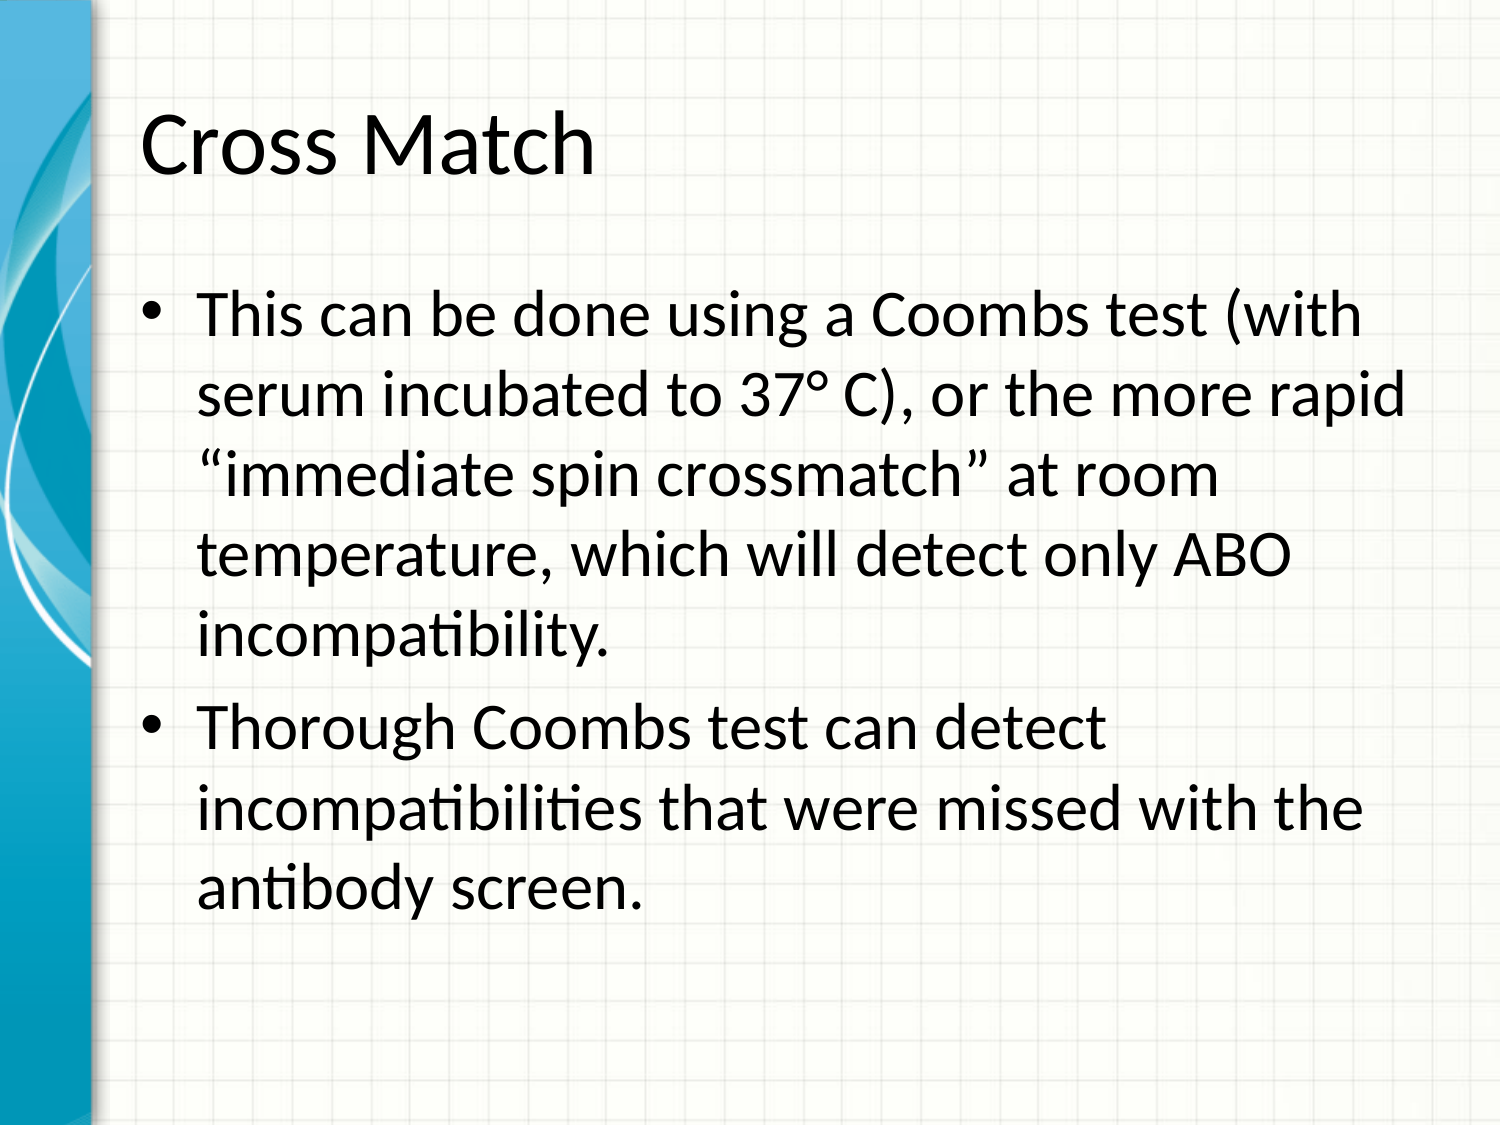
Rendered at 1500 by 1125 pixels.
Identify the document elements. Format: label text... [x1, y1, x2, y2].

list This can be done using a Coombs test (with serum incubated to 37° C), or the more rapid “immediate spin crossmatch” at room temperature, which will detect only ABO incompatibility. Thorough Coombs test can detect incompatibilities that were missed with the antibody screen. [125, 261, 1450, 967]
title Cross Match [125, 44, 1450, 232]
picture [0, 0, 1500, 1125]
